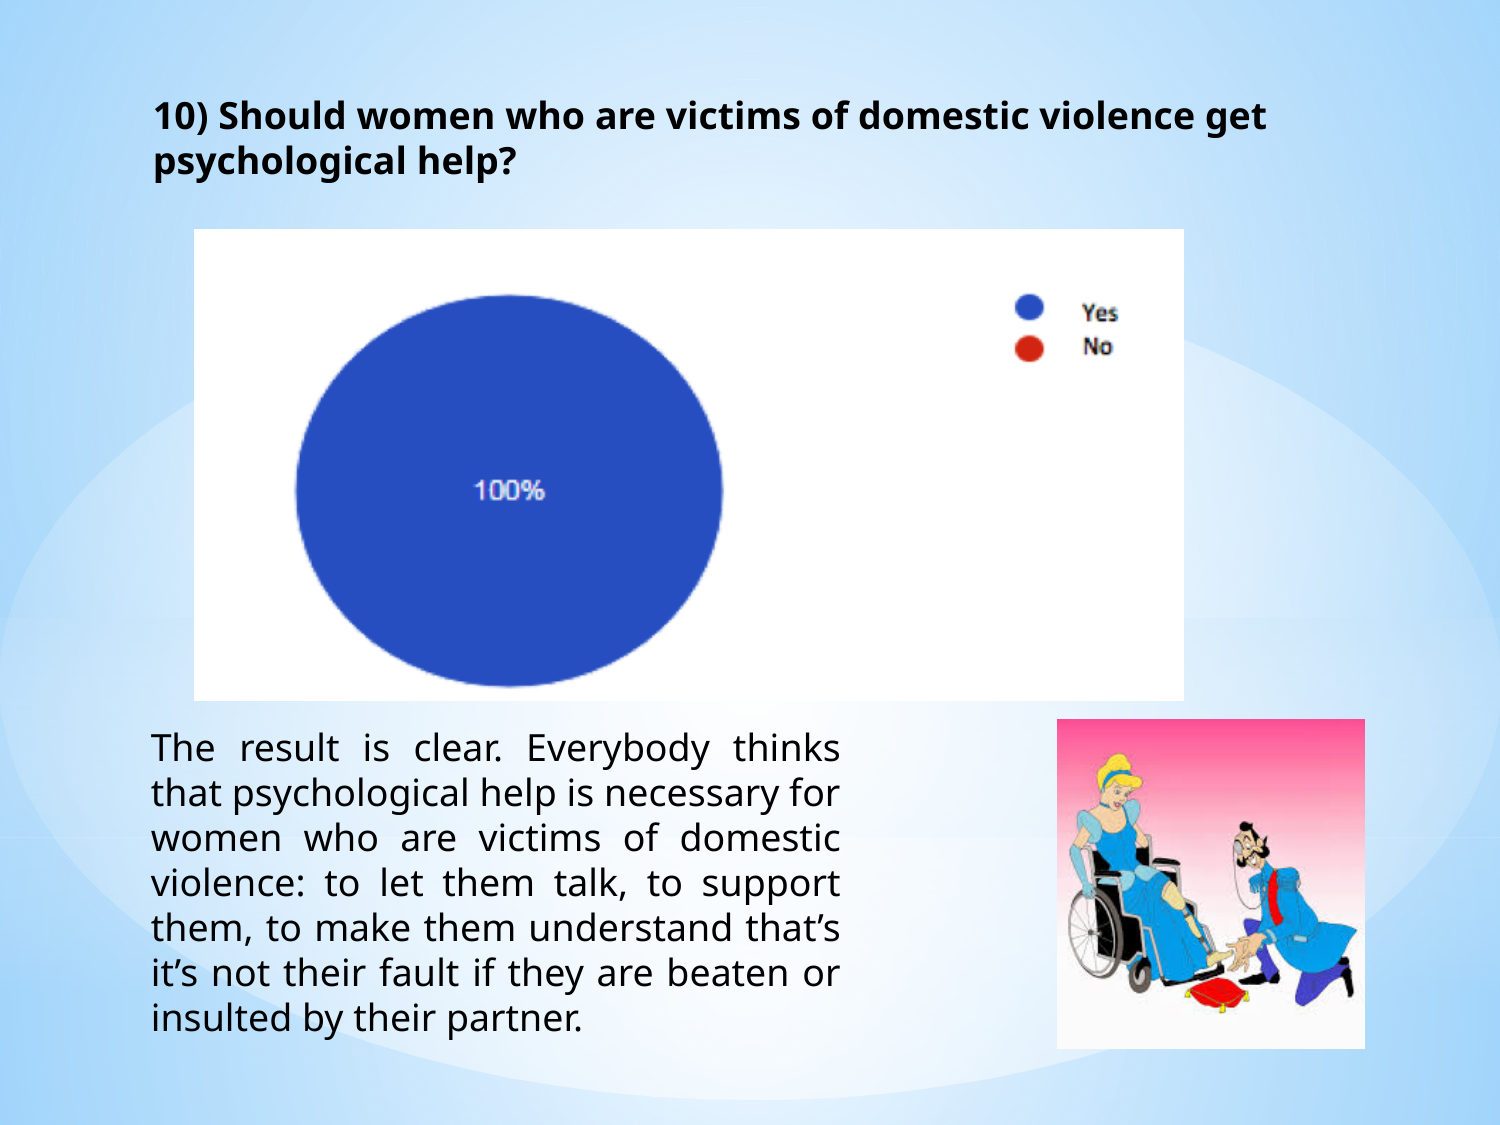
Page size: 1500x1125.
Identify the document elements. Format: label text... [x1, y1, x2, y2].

text_box 10) Should women who are victims of domestic violence get psychological help? [138, 85, 1365, 235]
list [194, 195, 1185, 734]
title The result is clear. Everybody thinks that psychological help is necessary for women who are victims of domestic violence: to let them talk, to support them, to make them understand that’s it’s not their fault if they are beaten or insulted by their partner. [135, 716, 857, 1035]
picture [1056, 719, 1365, 1049]
